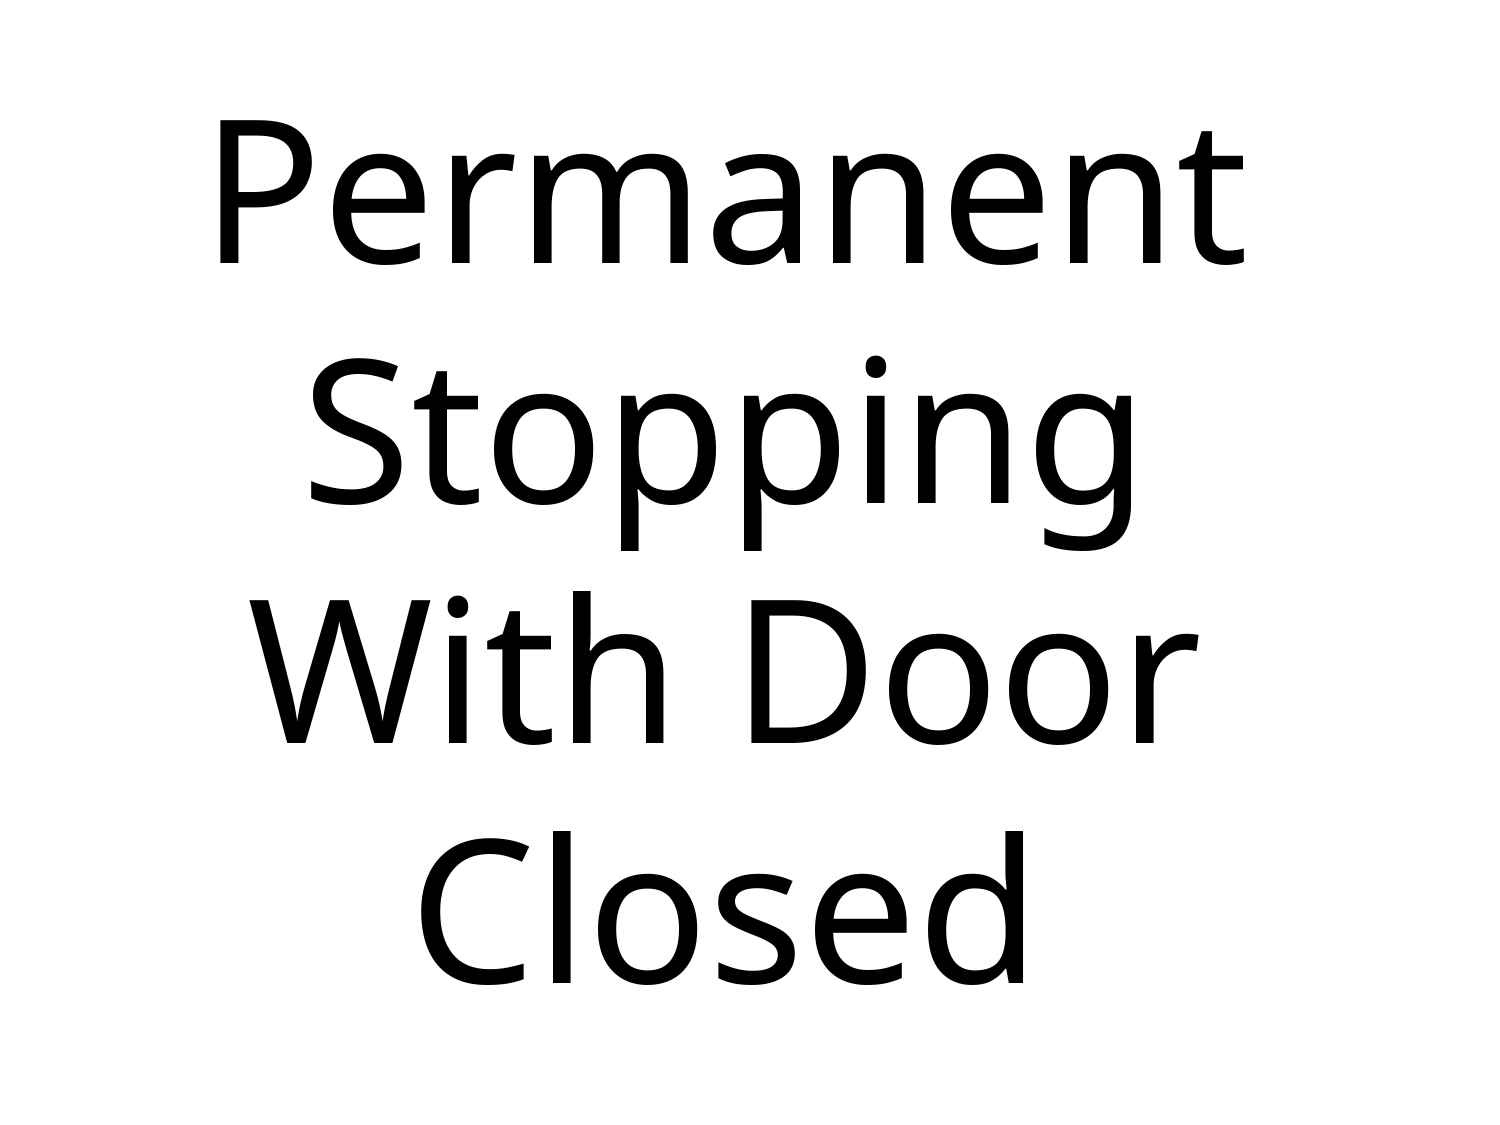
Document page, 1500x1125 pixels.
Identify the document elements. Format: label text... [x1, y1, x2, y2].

title Permanent Stopping With Door Closed [50, 450, 1400, 638]
